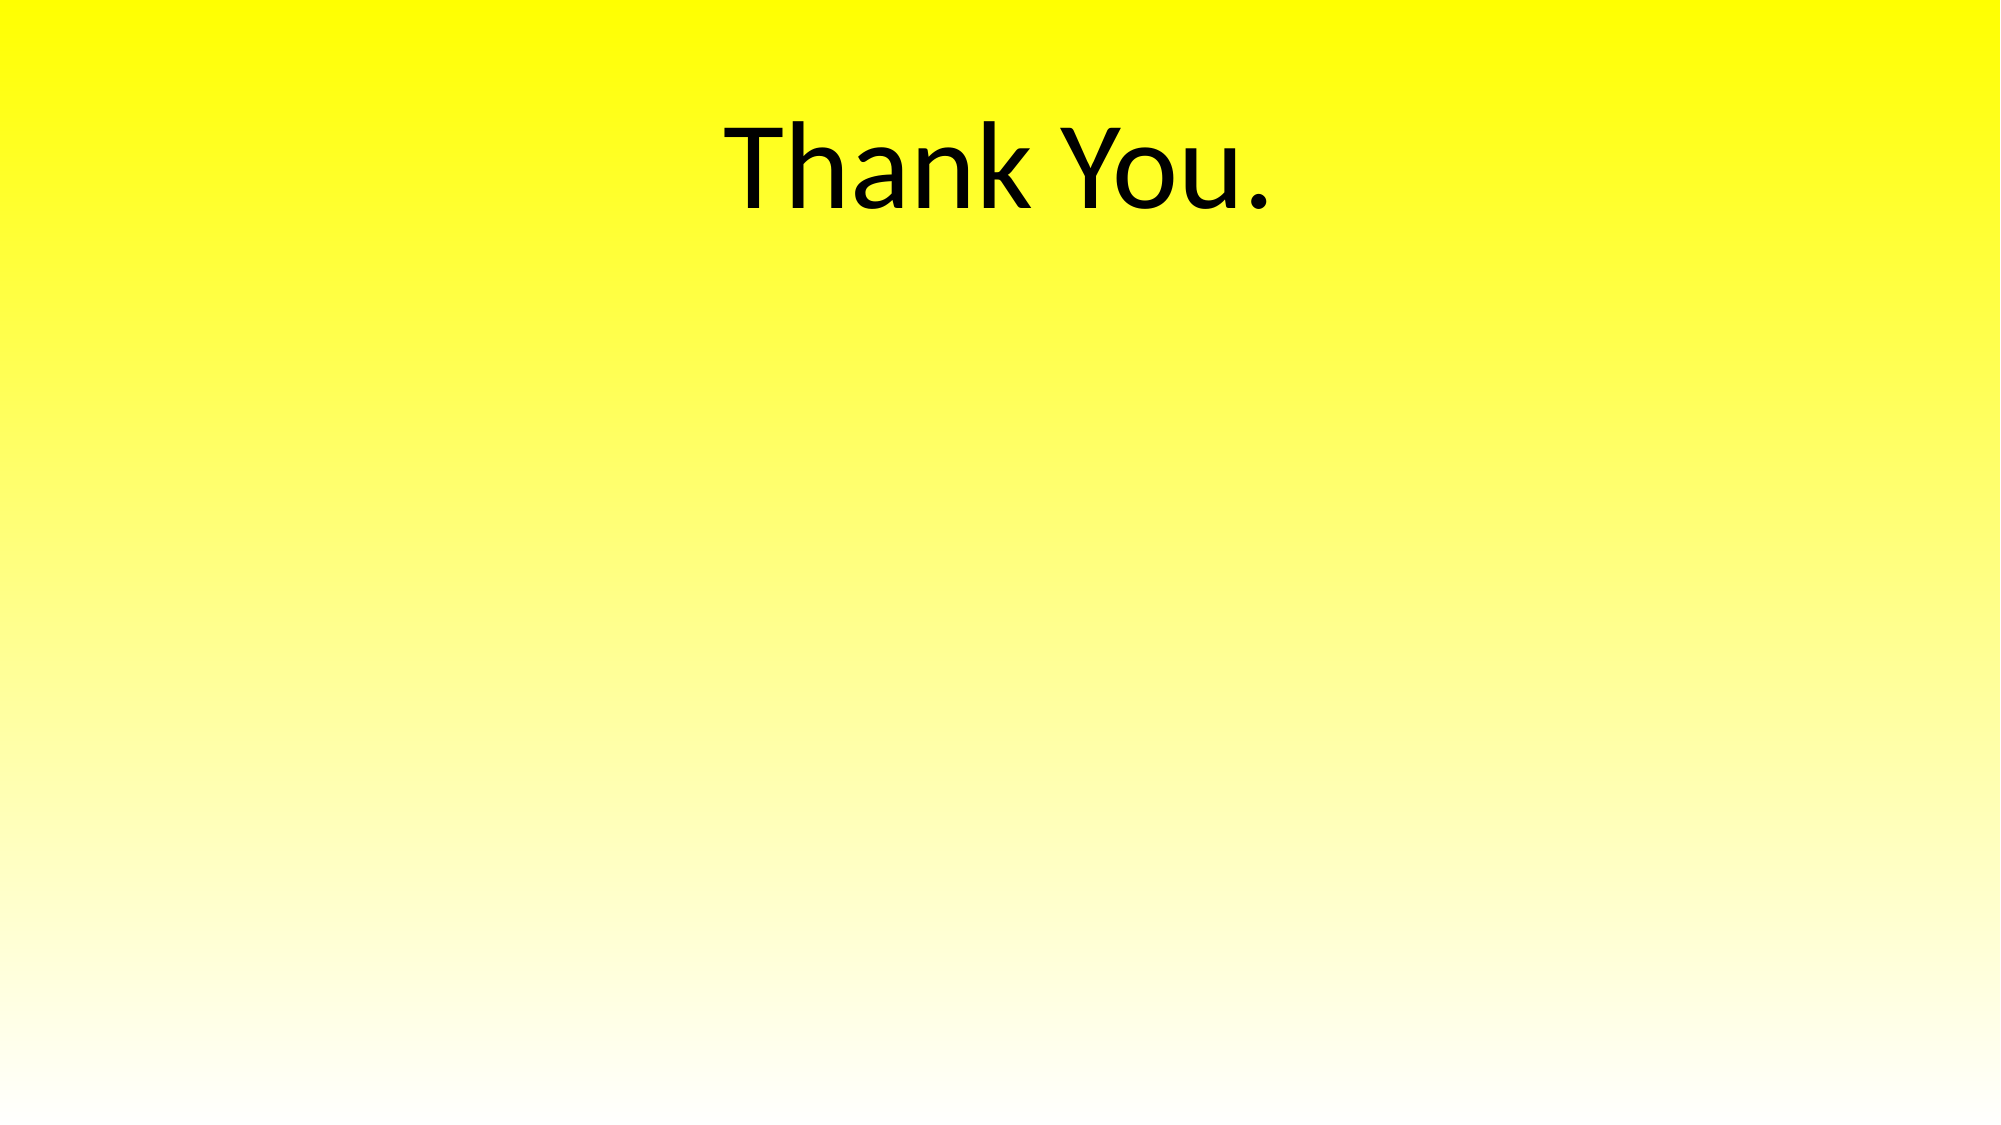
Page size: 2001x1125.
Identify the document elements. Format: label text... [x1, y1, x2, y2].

title Thank You. [137, 59, 1863, 278]
